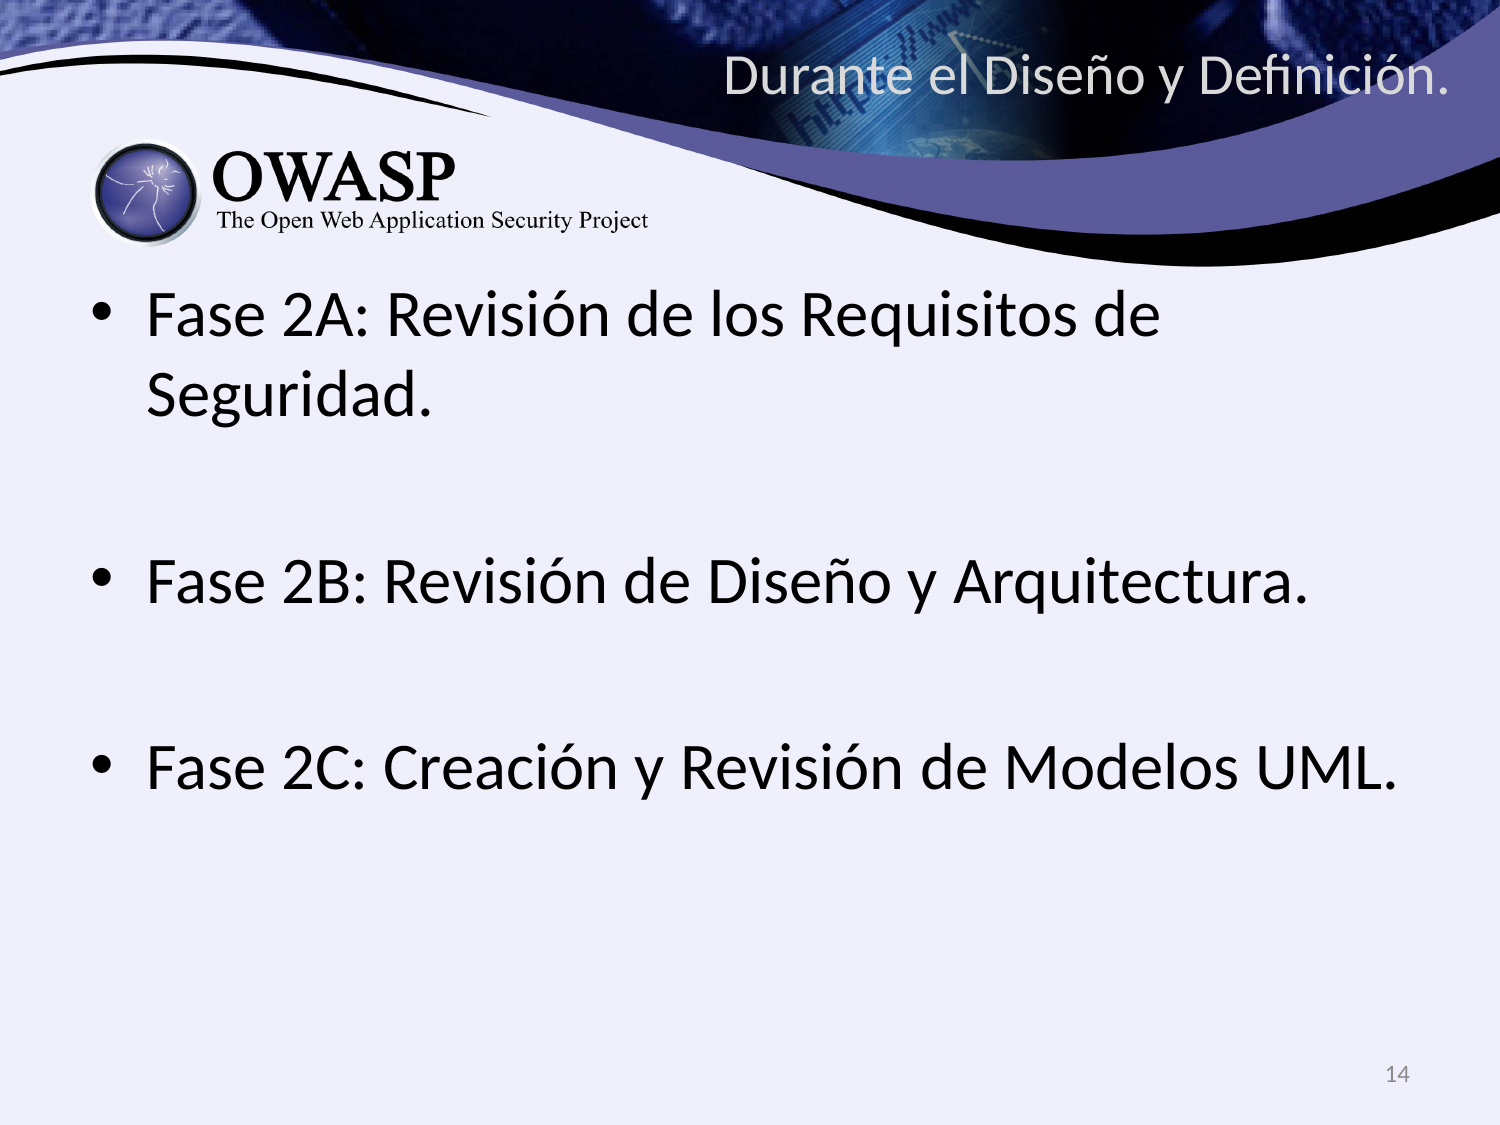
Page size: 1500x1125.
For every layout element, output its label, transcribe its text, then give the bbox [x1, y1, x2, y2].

picture [0, 0, 1500, 1125]
list Fase 2A: Revisión de los Requisitos de Seguridad. Fase 2B: Revisión de Diseño y Arquitectura. Fase 2C: Creación y Revisión de Modelos UML. [75, 262, 1425, 1005]
title Durante el Diseño y Definición. [699, 12, 1475, 130]
slide_number 14 [1074, 1042, 1425, 1103]
